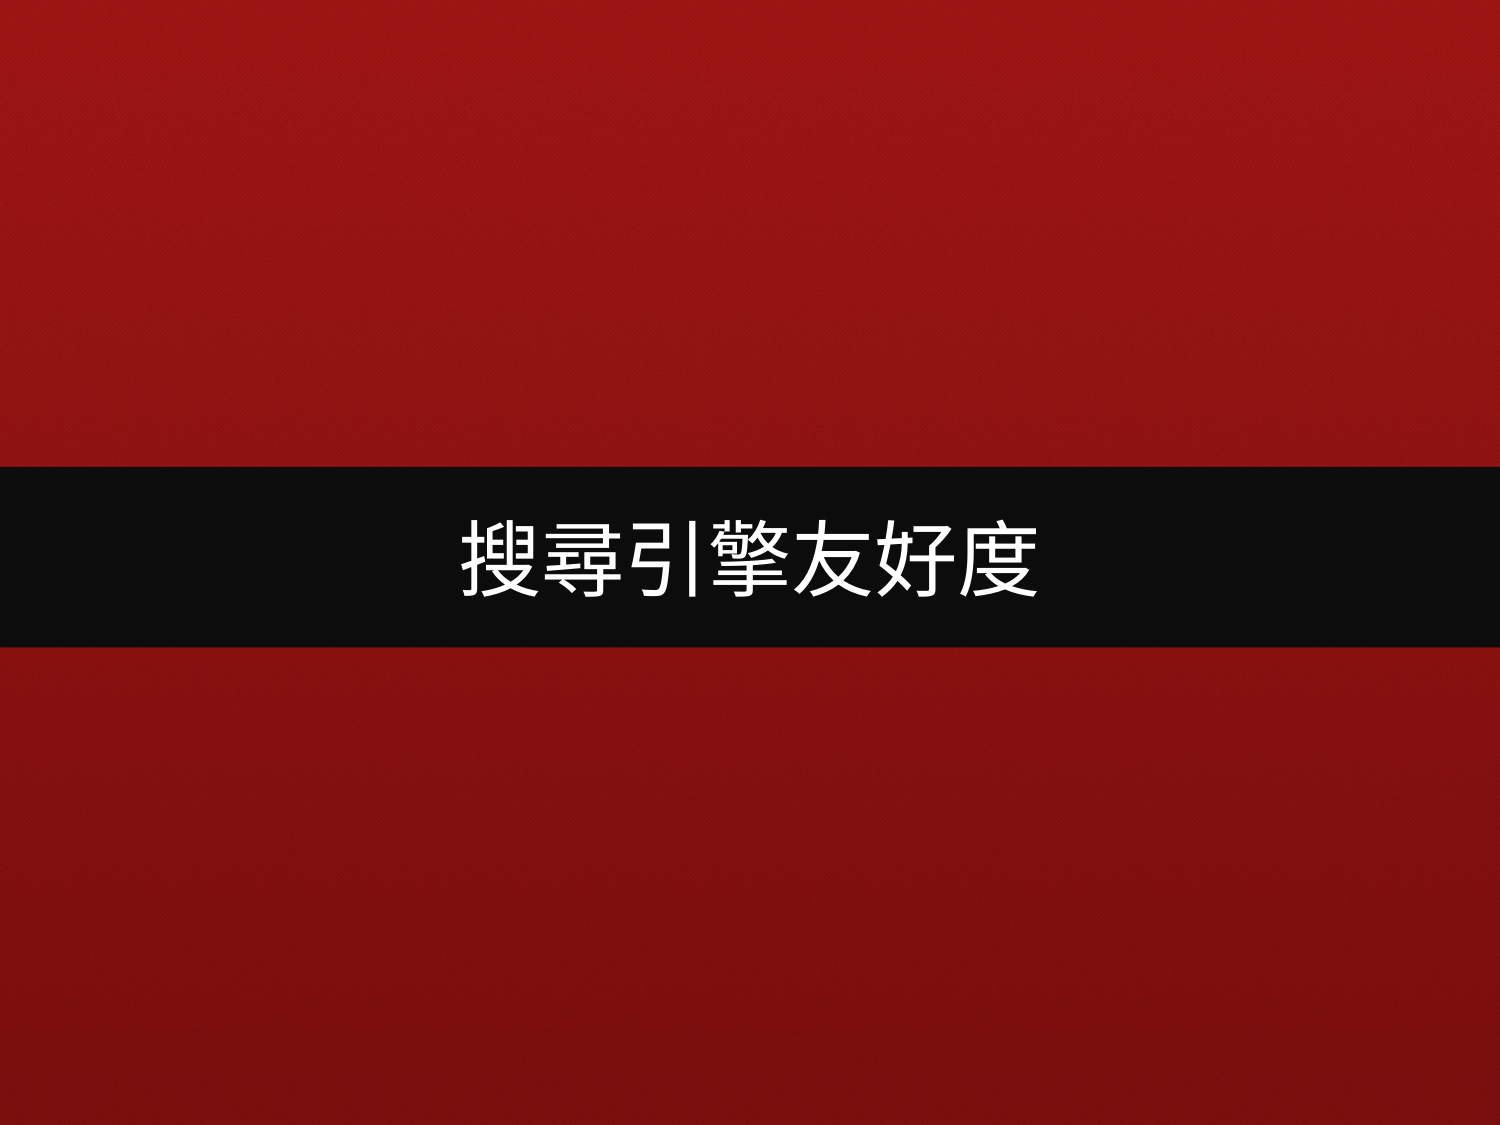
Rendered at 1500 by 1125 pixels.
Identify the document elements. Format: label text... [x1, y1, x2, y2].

picture [0, 0, 1500, 466]
text_box 搜尋引擎友好度 [0, 466, 1500, 648]
picture [0, 648, 1500, 1125]
